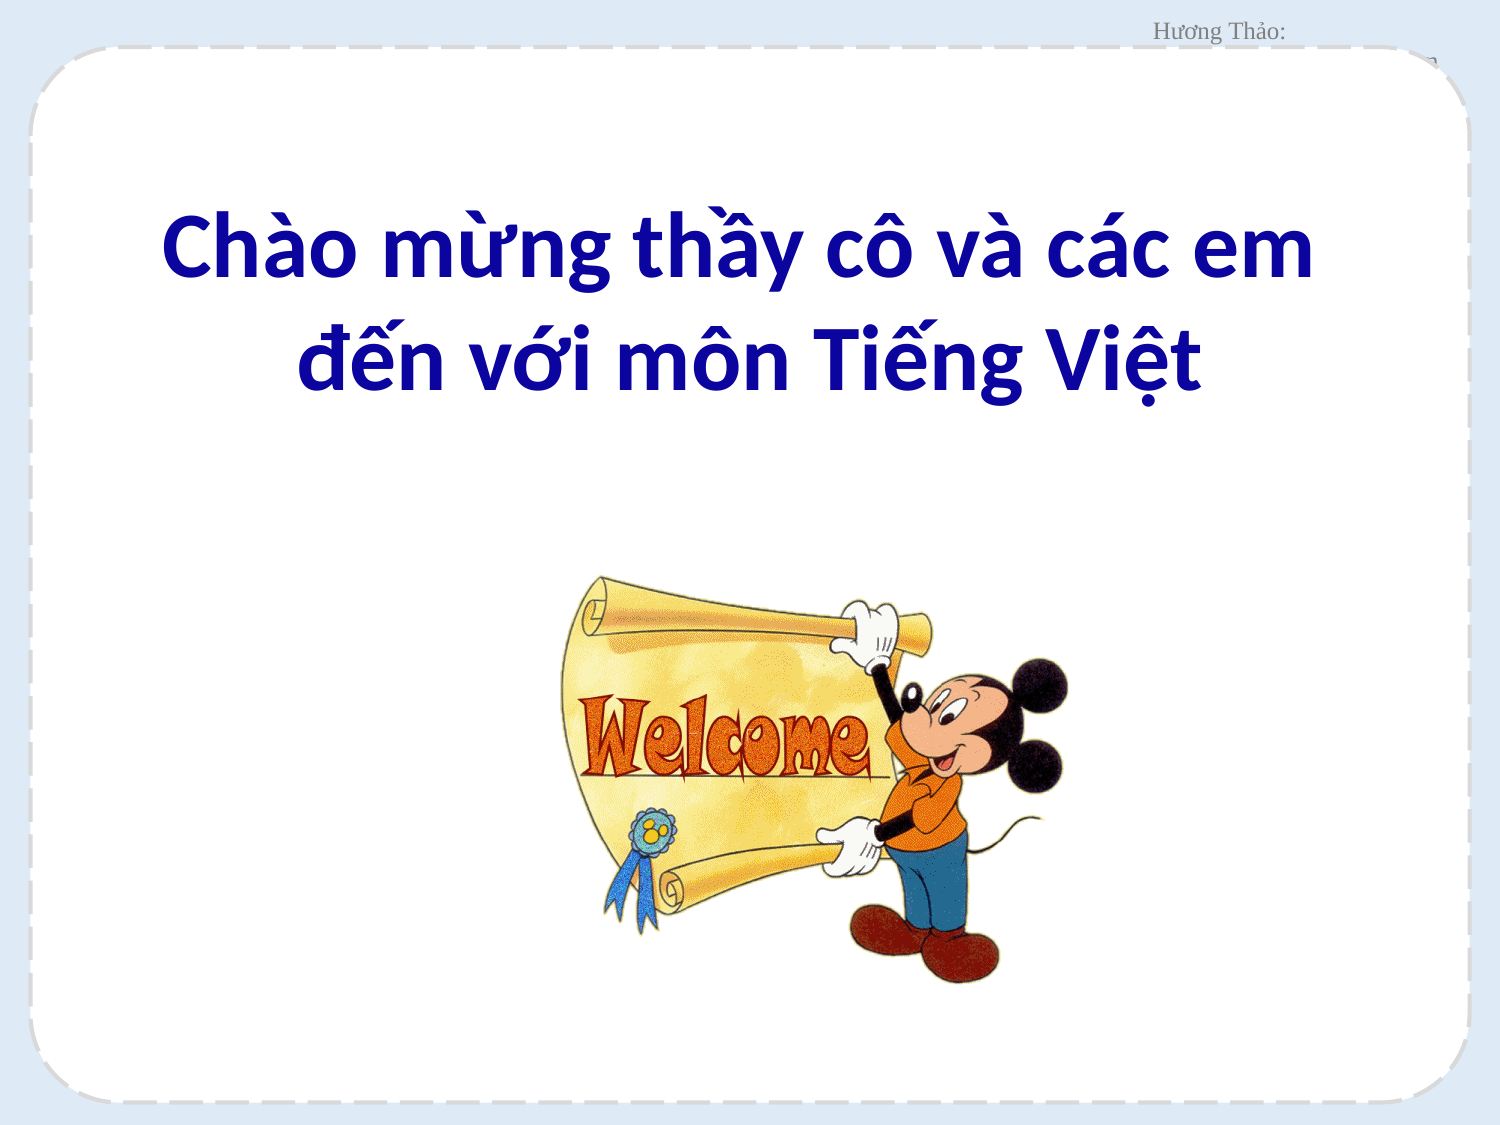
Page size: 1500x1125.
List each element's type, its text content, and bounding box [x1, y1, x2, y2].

text_box Chào mừng thầy cô và các em đến với môn Tiếng Việt [30, 176, 1470, 417]
picture [559, 556, 1069, 985]
